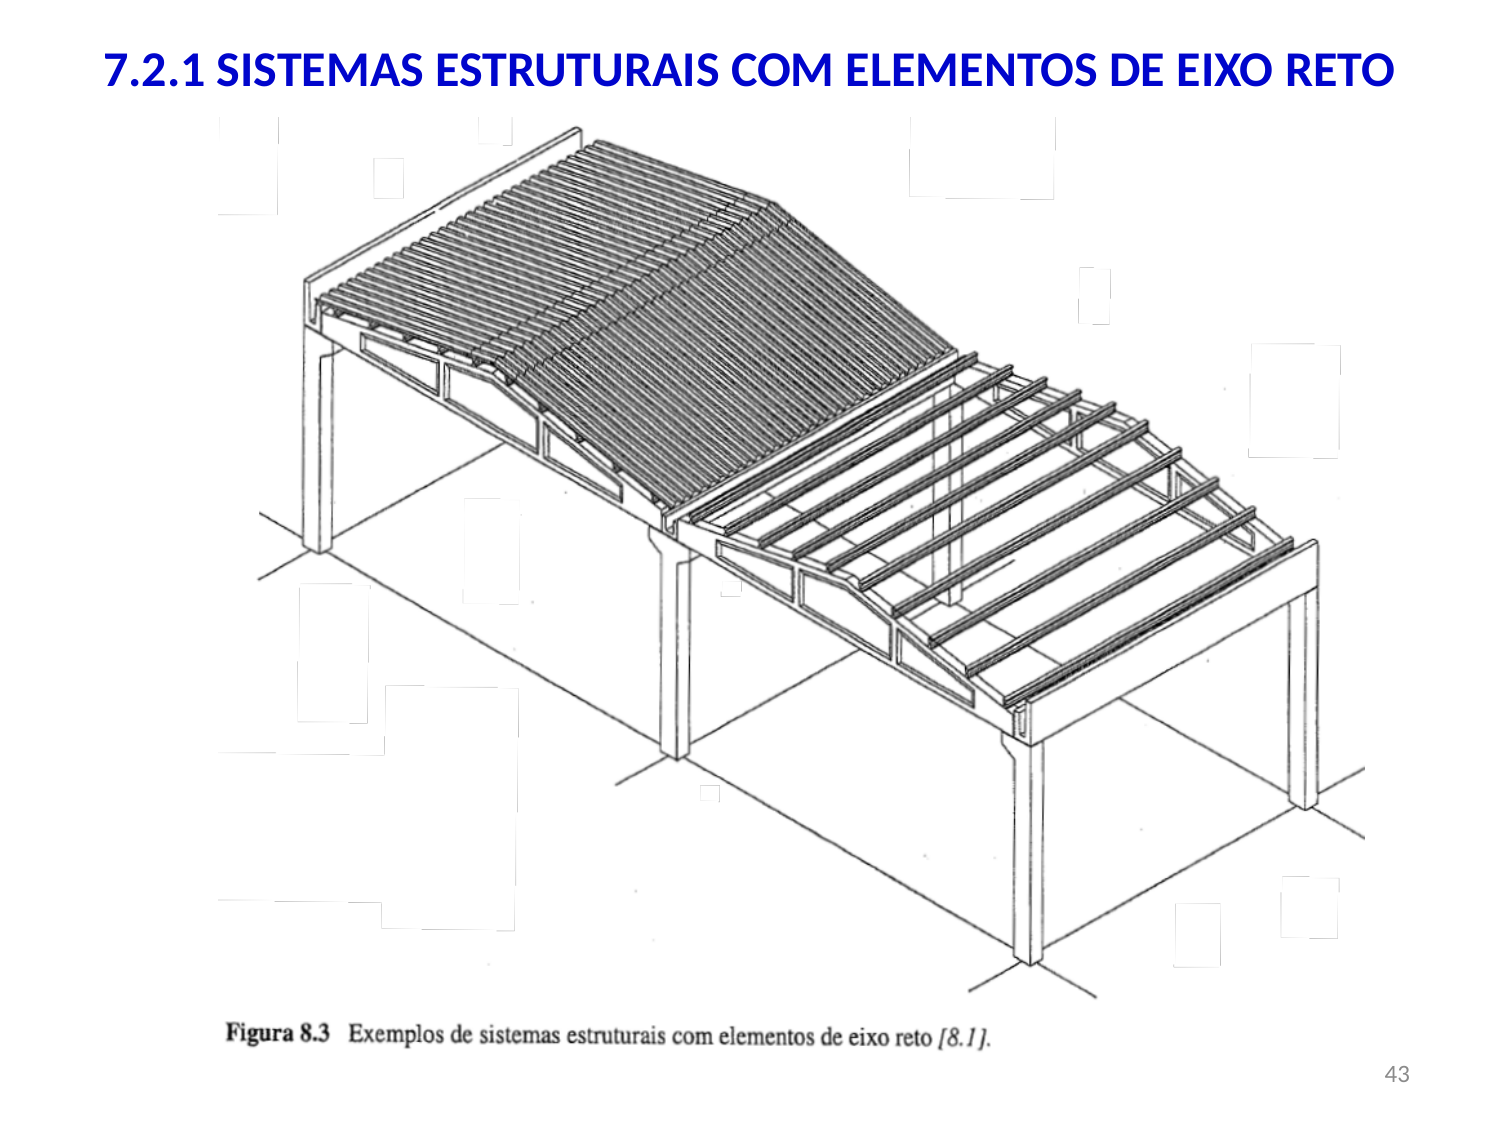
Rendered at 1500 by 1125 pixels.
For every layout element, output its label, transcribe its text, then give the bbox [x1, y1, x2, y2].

text_box 7.2.1 SISTEMAS ESTRUTURAIS COM ELEMENTOS DE EIXO RETO [88, 19, 1471, 114]
slide_number 43 [1074, 1042, 1425, 1103]
picture [218, 117, 1365, 1065]
